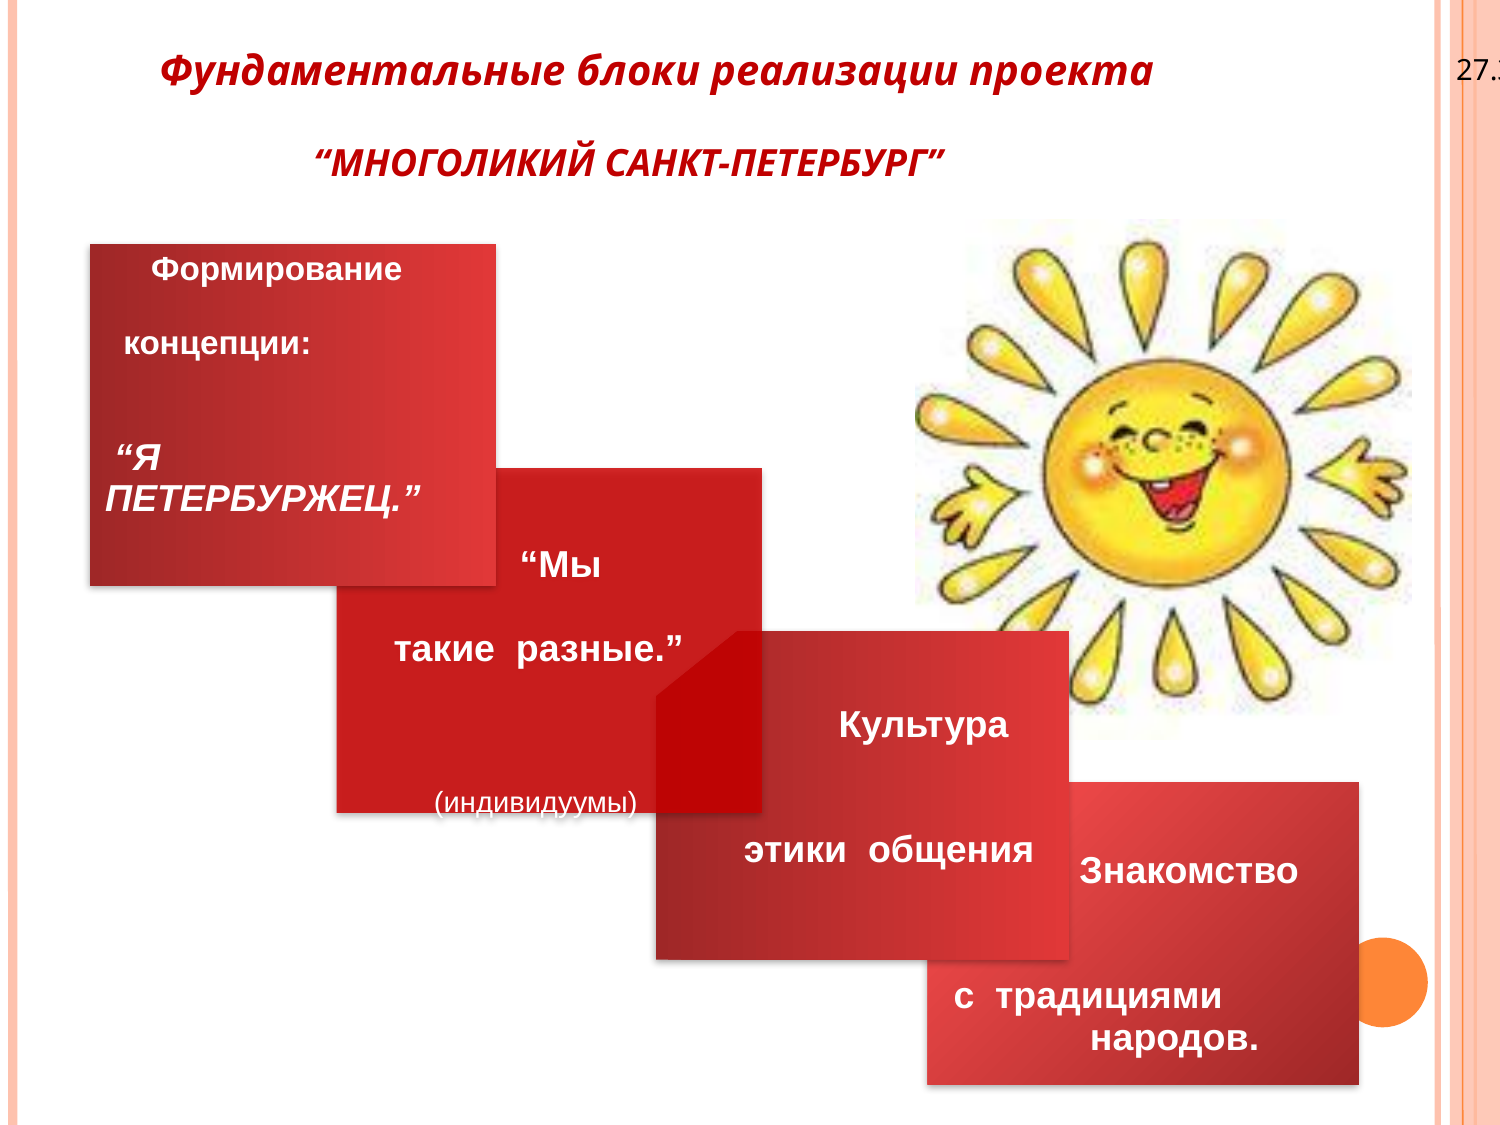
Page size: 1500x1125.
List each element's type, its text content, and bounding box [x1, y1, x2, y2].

text_box Культура этики общения [655, 630, 1069, 960]
text_box Формирование концепции: “Я ПЕТЕРБУРЖЕЦ.” [89, 243, 496, 587]
text_box “Мы такие разные.” (индивидуумы) [336, 468, 762, 813]
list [915, 219, 1412, 740]
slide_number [1441, 43, 1500, 107]
text_box Знакомство с традициями народов. [927, 782, 1359, 1085]
title Фундаментальные блоки реализации проекта “МНОГОЛИКИЙ САНКТ-ПЕТЕРБУРГ” [41, 30, 1461, 243]
